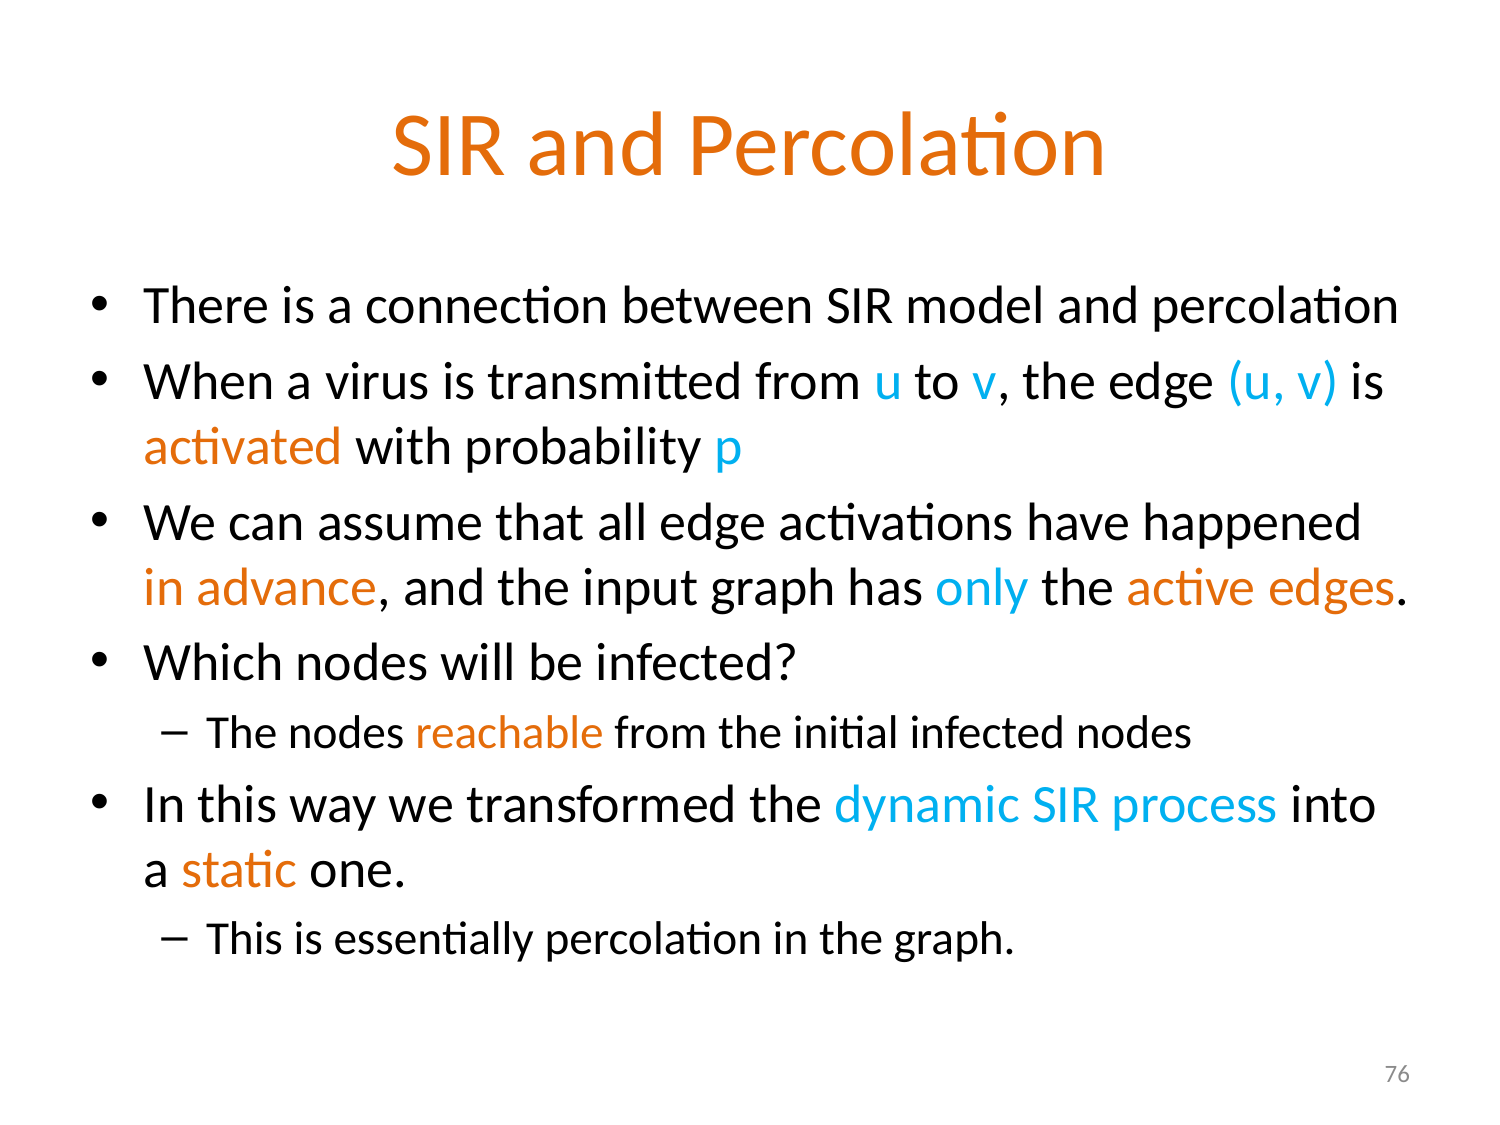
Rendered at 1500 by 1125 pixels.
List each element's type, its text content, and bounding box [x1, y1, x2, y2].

list There is a connection between SIR model and percolation When a virus is transmitted from u to v, the edge (u, v) is activated with probability p We can assume that all edge activations have happened in advance, and the input graph has only the active edges. Which nodes will be infected? The nodes reachable from the initial infected nodes In this way we transformed the dynamic SIR process into a static one. This is essentially percolation in the graph. [75, 262, 1425, 1005]
title SIR and Percolation [75, 45, 1425, 233]
slide_number 76 [1074, 1042, 1425, 1103]
